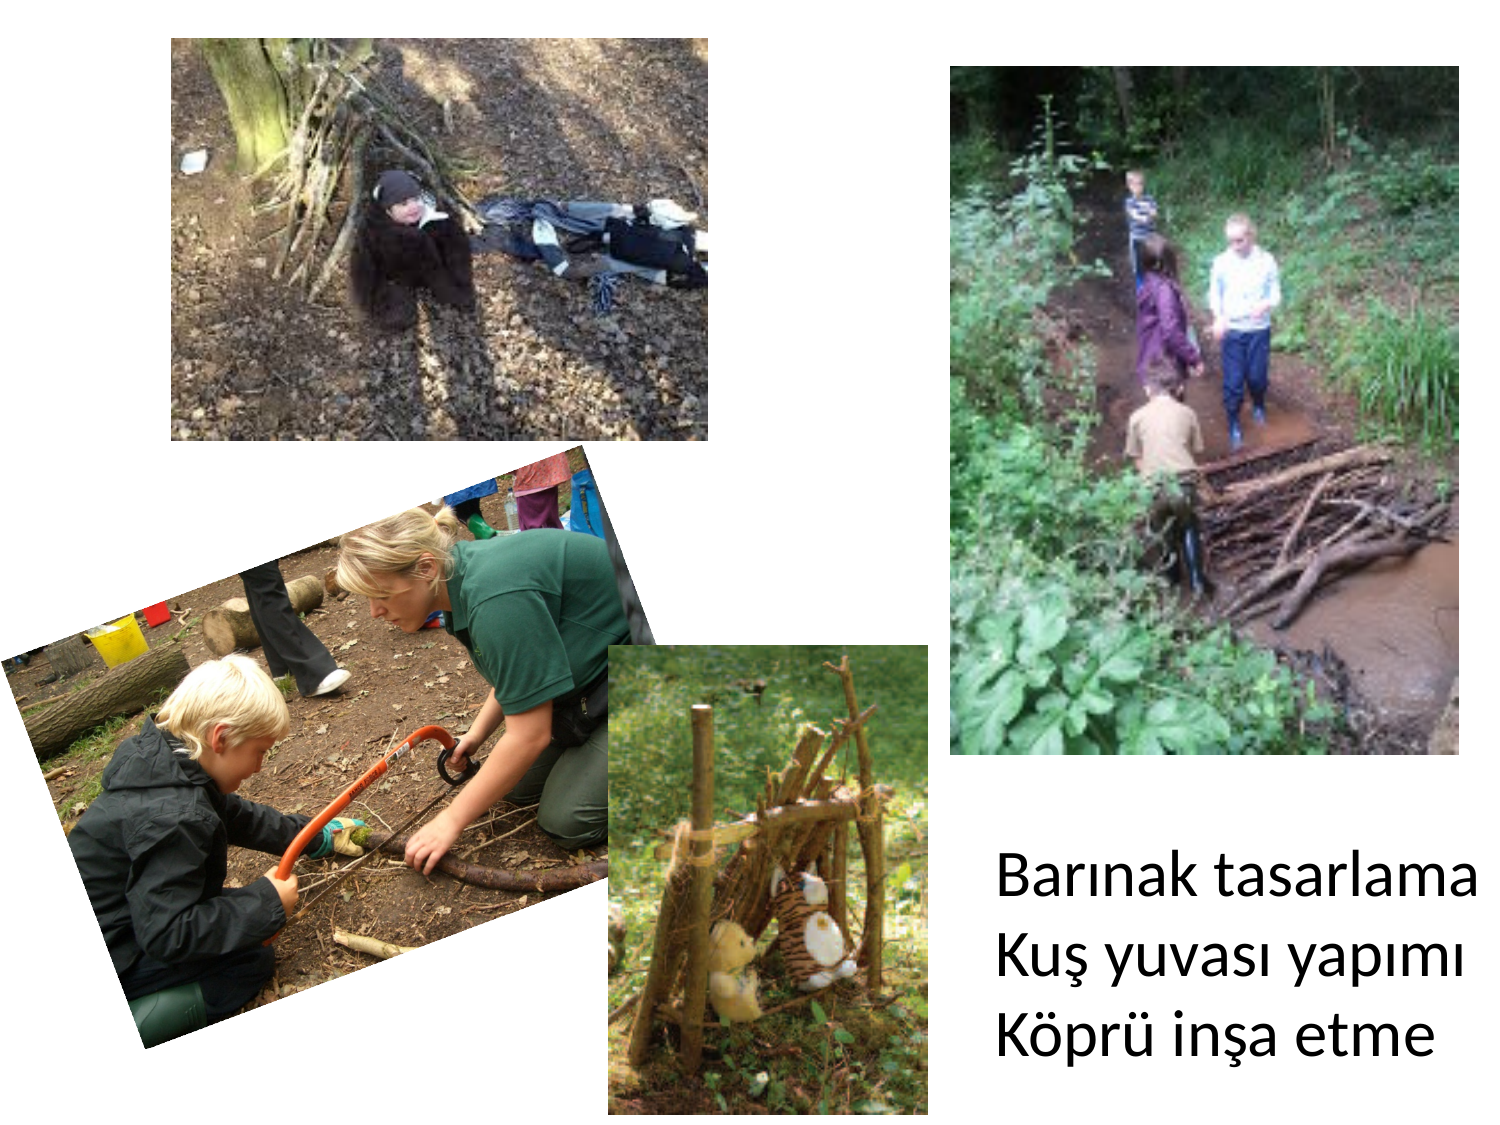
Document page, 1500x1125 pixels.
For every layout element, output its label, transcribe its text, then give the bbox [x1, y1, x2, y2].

picture [950, 66, 1459, 755]
picture [2, 445, 928, 1116]
text_box Barınak tasarlama Kuş yuvası yapımı Köprü inşa etme [980, 822, 1500, 1077]
picture [170, 38, 708, 441]
